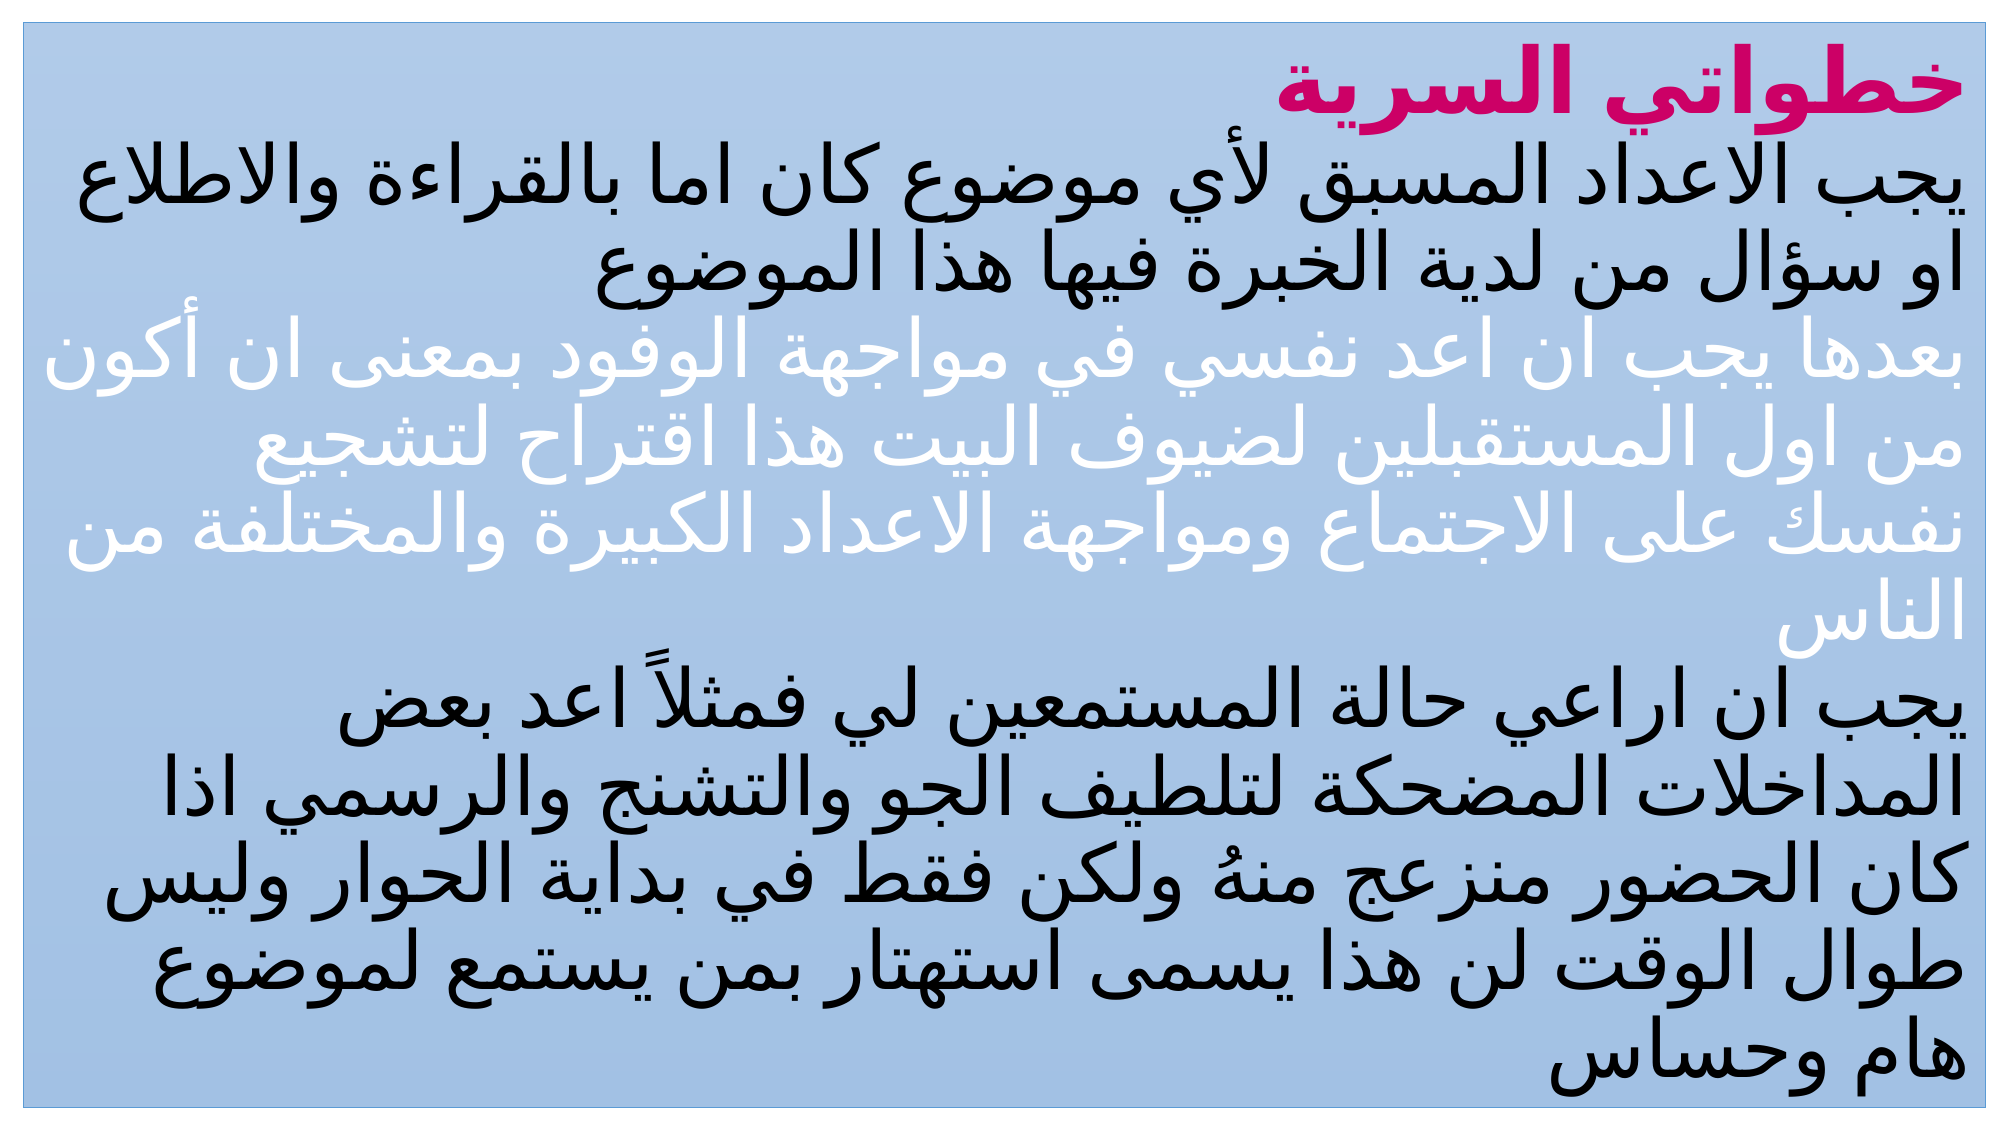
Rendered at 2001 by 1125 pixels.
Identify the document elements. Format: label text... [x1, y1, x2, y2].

title خطواتي السرية يجب الاعداد المسبق لأي موضوع كان اما بالقراءة والاطلاع او سؤال من لدية الخبرة فيها هذا الموضوع بعدها يجب ان اعد نفسي في مواجهة الوفود بمعنى ان أكون من اول المستقبلين لضيوف البيت هذا اقتراح لتشجيع نفسك على الاجتماع ومواجهة الاعداد الكبيرة والمختلفة من الناس يجب ان اراعي حالة المستمعين لي فمثلاً اعد بعض المداخلات المضحكة لتلطيف الجو والتشنج والرسمي اذا كان الحضور منزعج منهُ ولكن فقط في بداية الحوار وليس طوال الوقت لن هذا يسمى استهتار بمن يستمع لموضوع هام وحساس [23, 22, 1986, 1108]
